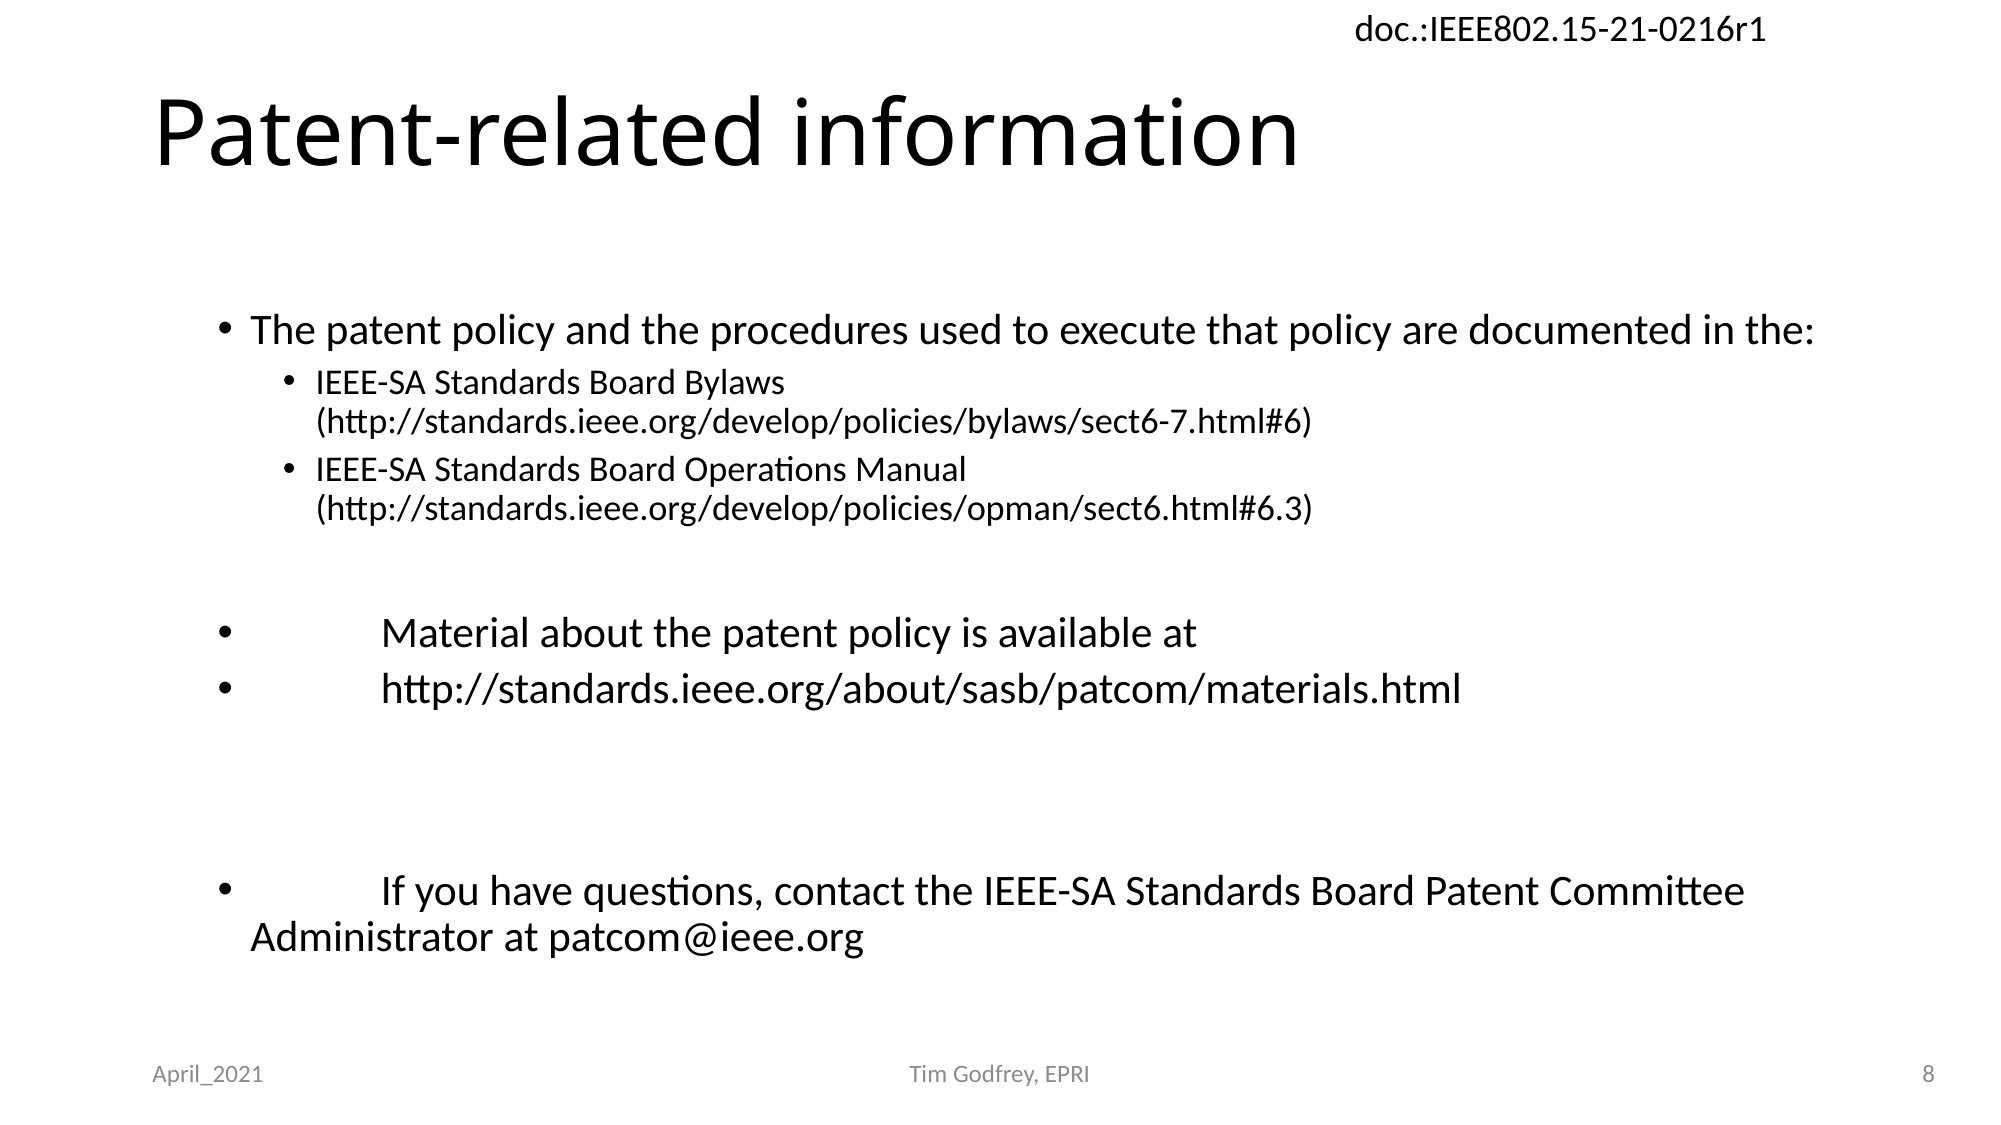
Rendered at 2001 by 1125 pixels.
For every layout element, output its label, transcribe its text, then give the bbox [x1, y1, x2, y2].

slide_number 8 [1462, 1042, 1950, 1103]
text_box [337, 99, 1688, 225]
title Patent-related information [137, 59, 1863, 213]
list The patent policy and the procedures used to execute that policy are documented in the: IEEE-SA Standards Board Bylaws (http://standards.ieee.org/develop/policies/bylaws/sect6-7.html#6) IEEE-SA Standards Board Operations Manual (http://standards.ieee.org/develop/policies/opman/sect6.html#6.3) Material about the patent policy is available at http://standards.ieee.org/about/sasb/patcom/materials.html If you have questions, contact the IEEE-SA Standards Board Patent Committee Administrator at patcom@ieee.org [137, 299, 1863, 1014]
footer Tim Godfrey, EPRI [662, 1042, 1338, 1103]
slide_number April_2021 [137, 1042, 588, 1103]
